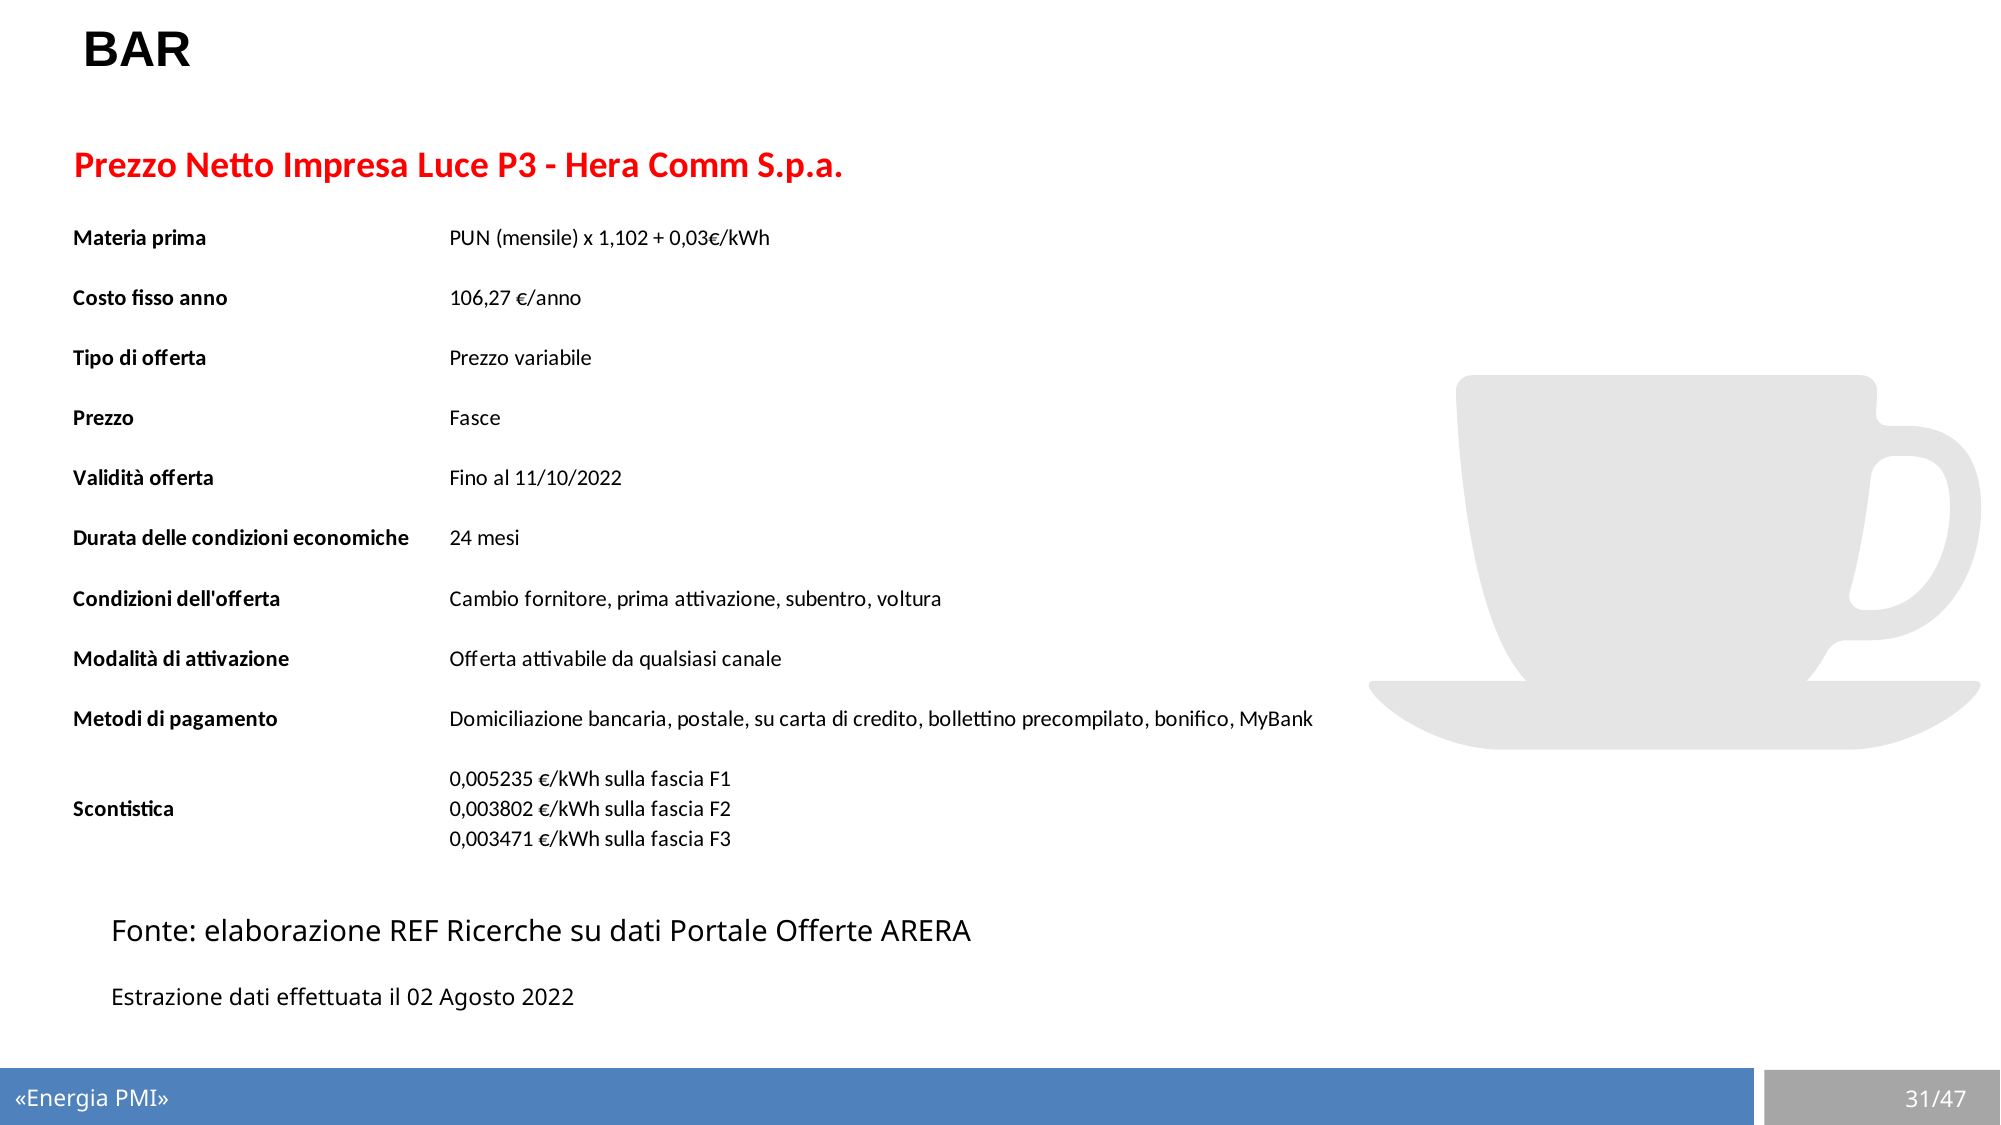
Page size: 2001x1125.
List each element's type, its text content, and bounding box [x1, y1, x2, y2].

text_box Fonte: elaborazione REF Ricerche su dati Portale Offerte ARERA Estrazione dati effettuata il 02 Agosto 2022 [96, 904, 987, 1017]
text_box [1368, 375, 1982, 750]
picture [67, 146, 1368, 859]
text_box BAR [68, 0, 1957, 101]
